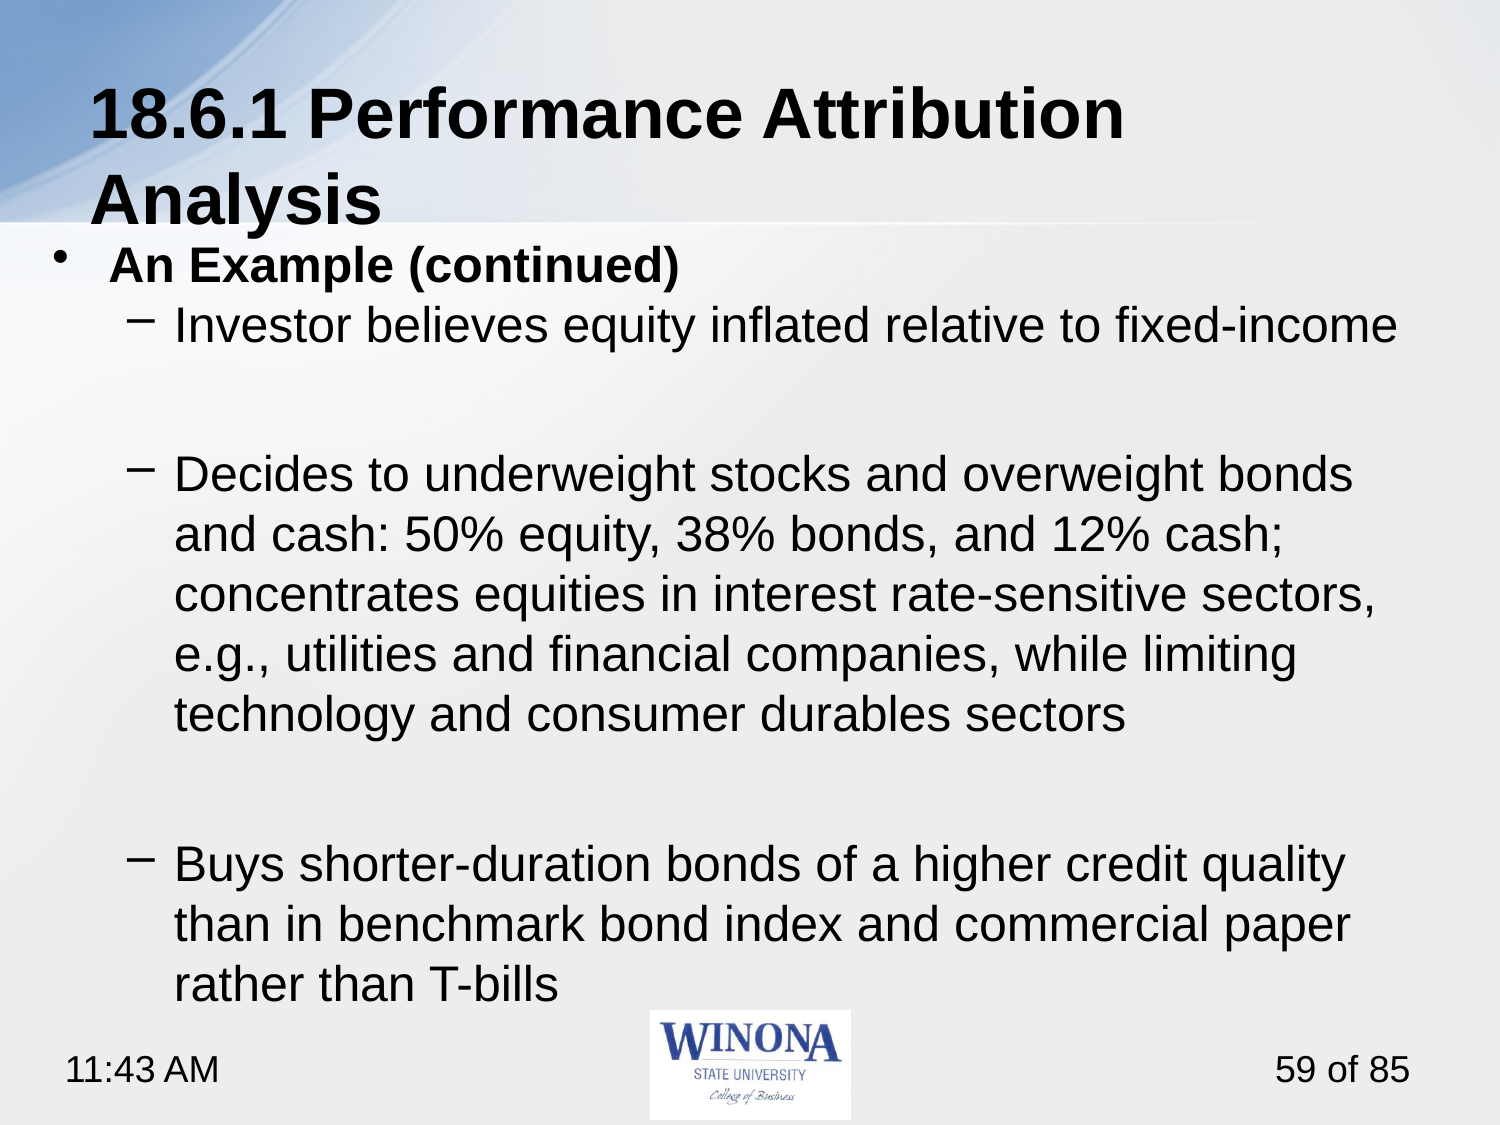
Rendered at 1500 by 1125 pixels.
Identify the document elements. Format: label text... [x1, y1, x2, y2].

list An Example (continued) Investor believes equity inflated relative to fixed-income Decides to underweight stocks and overweight bonds and cash: 50% equity, 38% bonds, and 12% cash; concentrates equities in interest rate-sensitive sectors, e.g., utilities and financial companies, while limiting technology and consumer durables sectors Buys shorter-duration bonds of a higher credit quality than in benchmark bond index and commercial paper rather than T-bills [37, 224, 1425, 968]
picture [0, 0, 1500, 1125]
title 18.6.1 Performance Attribution Analysis [75, 58, 1425, 224]
